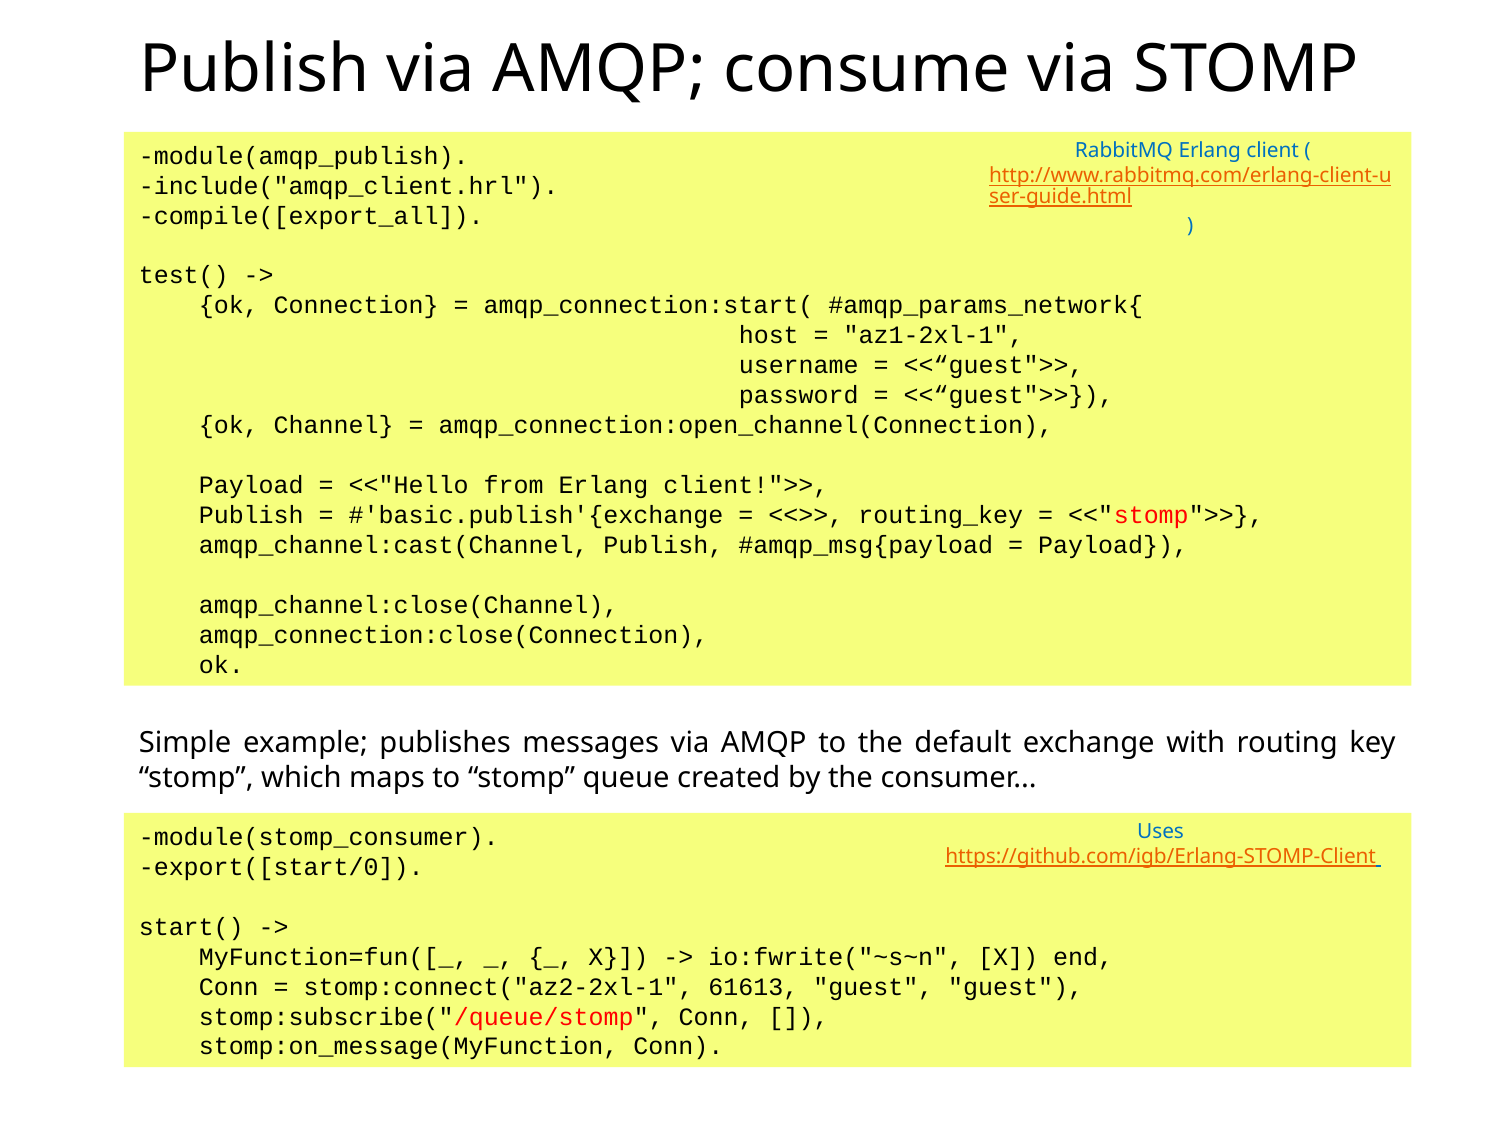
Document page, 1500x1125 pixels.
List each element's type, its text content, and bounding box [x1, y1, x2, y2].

text_box RabbitMQ Erlang client (http://www.rabbitmq.com/erlang-client-user-guide.html) [974, 129, 1412, 223]
text_box Simple example; publishes messages via AMQP to the default exchange with routing key “stomp”, which maps to “stomp” queue created by the consumer... [123, 715, 1412, 801]
text_box -module(amqp_publish). -include("amqp_client.hrl"). -compile([export_all]). test() -> {ok, Connection} = amqp_connection:start( #amqp_params_network{ host = "az1-2xl-1", username = <<“guest">>, password = <<“guest">>}), {ok, Channel} = amqp_connection:open_channel(Connection), Payload = <<"Hello from Erlang client!">>, Publish = #'basic.publish'{exchange = <<>>, routing_key = <<"stomp">>}, amqp_channel:cast(Channel, Publish, #amqp_msg{payload = Payload}), amqp_channel:close(Channel), amqp_connection:close(Connection), ok. [123, 131, 1412, 686]
title Publish via AMQP; consume via STOMP [75, 8, 1425, 114]
text_box -module(stomp_consumer). -export([start/0]). start() -> MyFunction=fun([_, _, {_, X}]) -> io:fwrite("~s~n", [X]) end, Conn = stomp:connect("az2-2xl-1", 61613, "guest", "guest"), stomp:subscribe("/queue/stomp", Conn, []), stomp:on_message(MyFunction, Conn). [123, 812, 1412, 1068]
text_box Uses https://github.com/igb/Erlang-STOMP-Client [915, 810, 1412, 879]
